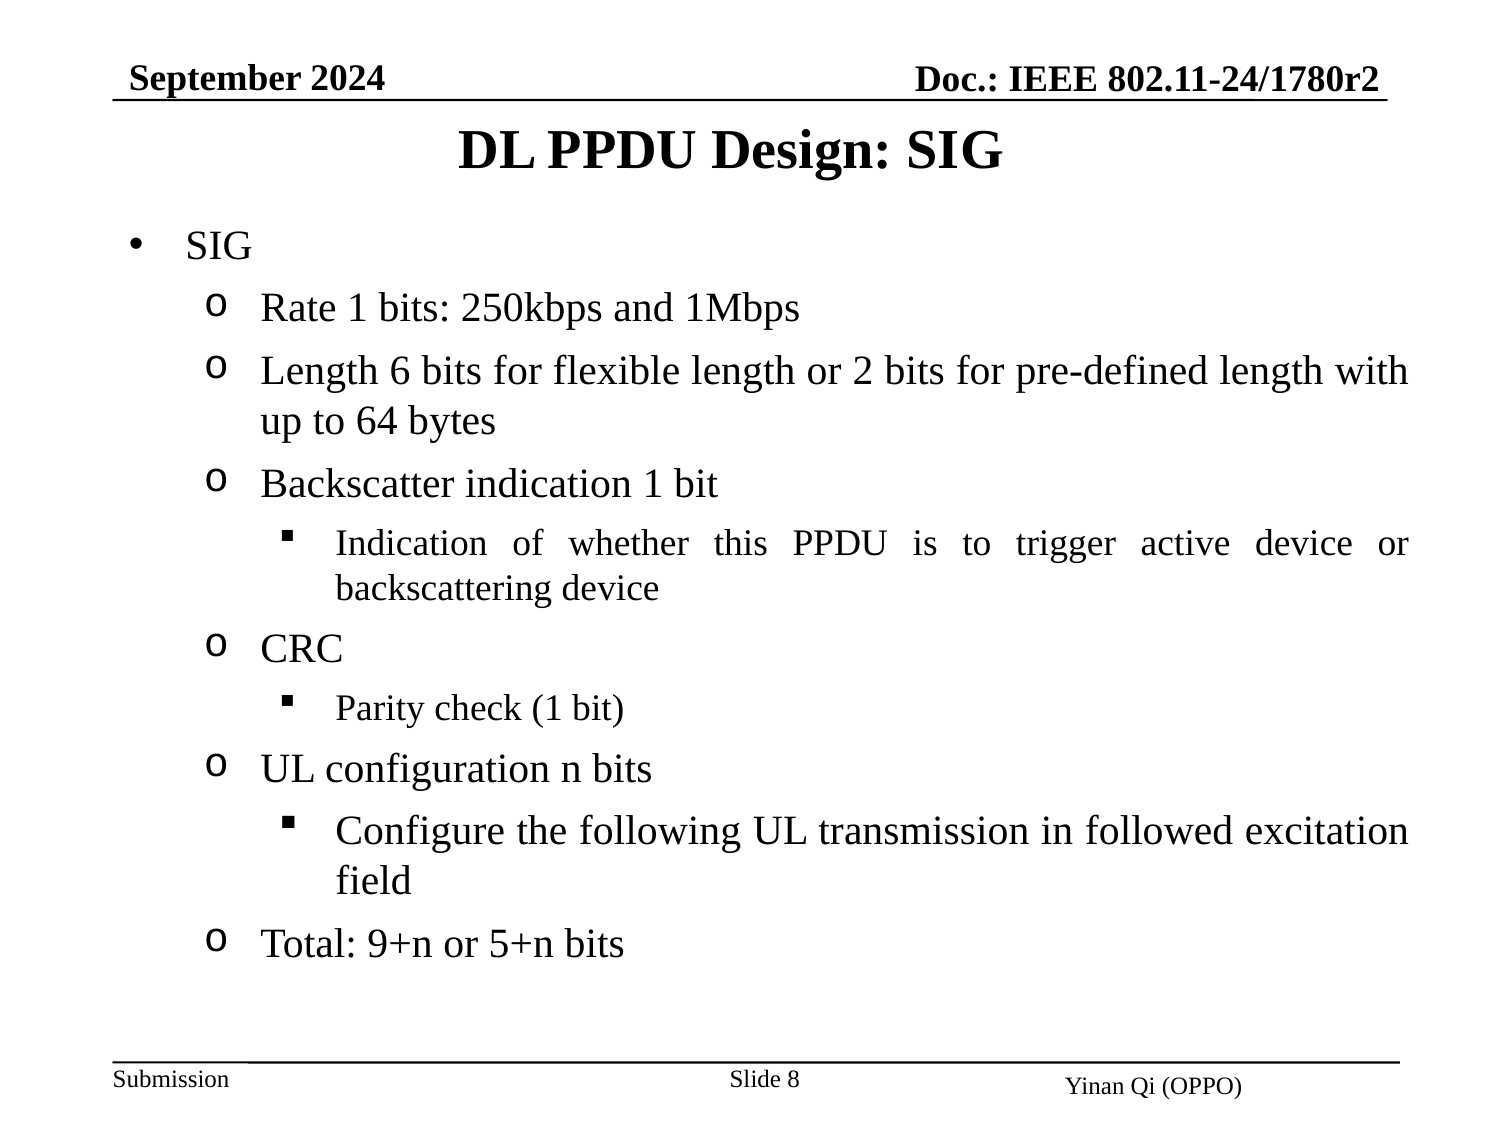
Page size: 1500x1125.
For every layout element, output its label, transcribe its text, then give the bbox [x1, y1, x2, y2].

text_box Yinan Qi (OPPO) [1050, 1062, 1402, 1093]
text_box Slide 8 [712, 1062, 800, 1122]
text_box September 2024 [114, 45, 493, 100]
text_box DL PPDU Design: SIG [62, 112, 1400, 193]
text_box Doc.: IEEE 802.11-24/1780r2 [899, 46, 1413, 107]
text_box SIG Rate 1 bits: 250kbps and 1Mbps Length 6 bits for flexible length or 2 bits for pre-defined length with up to 64 bytes Backscatter indication 1 bit Indication of whether this PPDU is to trigger active device or backscattering device CRC Parity check (1 bit) UL configuration n bits Configure the following UL transmission in followed excitation field Total: 9+n or 5+n bits [114, 210, 1425, 1098]
